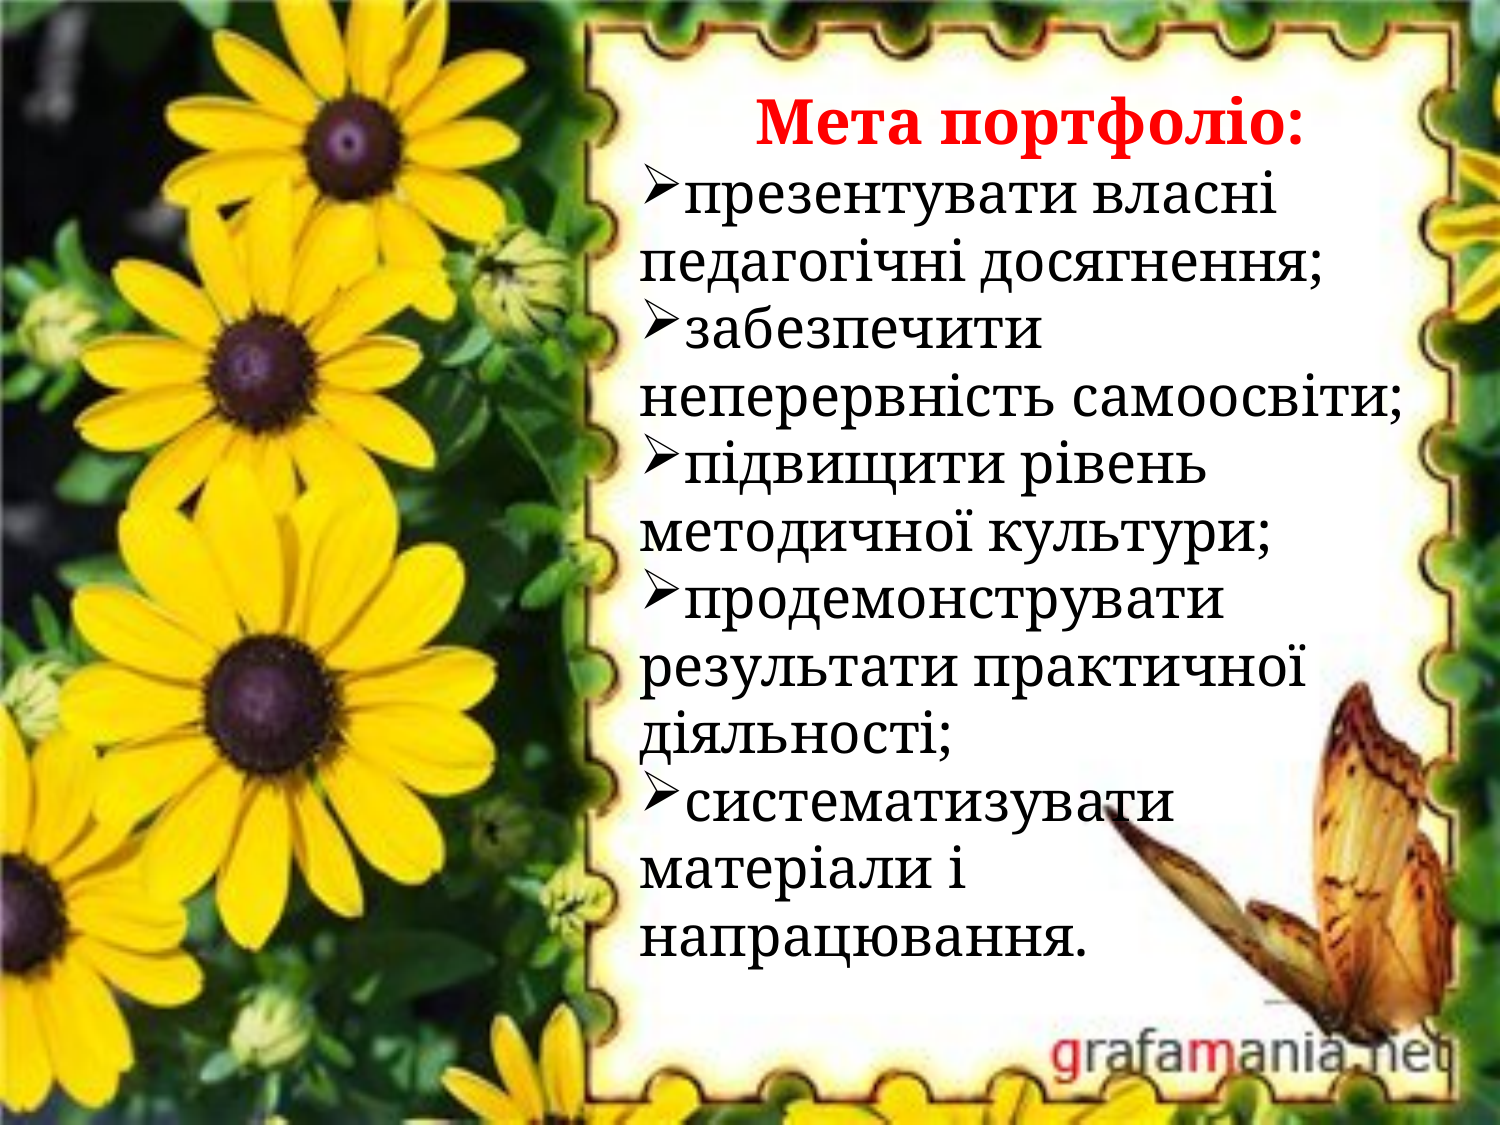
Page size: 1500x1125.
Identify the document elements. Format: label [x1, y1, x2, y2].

list [0, 0, 1500, 1125]
